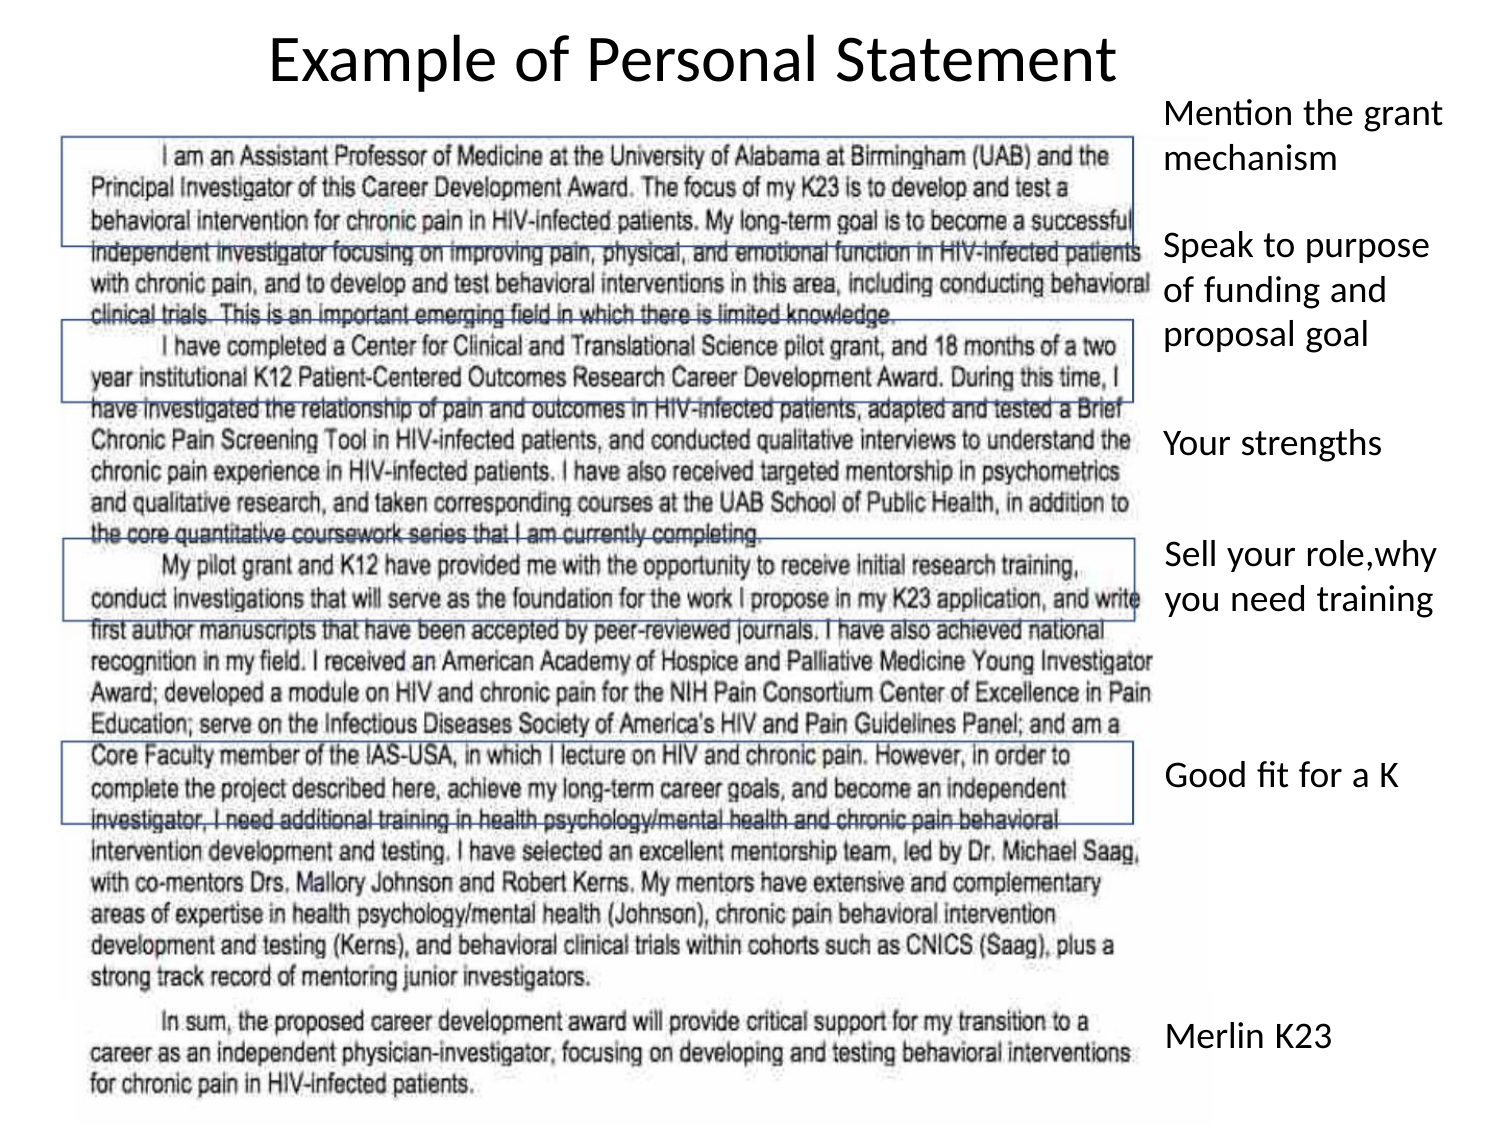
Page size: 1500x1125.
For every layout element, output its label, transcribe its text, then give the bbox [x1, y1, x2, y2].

text_box Example of Personal Statement [268, 28, 1143, 96]
text_box Mention the grant mechanism [1163, 95, 1468, 178]
text_box Merlin K23 [1164, 1018, 1357, 1057]
text_box [0, 0, 1500, 1125]
text_box Your strengths [1163, 425, 1411, 464]
text_box Good fit for a K [1164, 757, 1421, 795]
text_box Sell your role,why you need training [1164, 536, 1462, 620]
text_box Speak to purpose of funding and proposal goal [1163, 227, 1453, 355]
